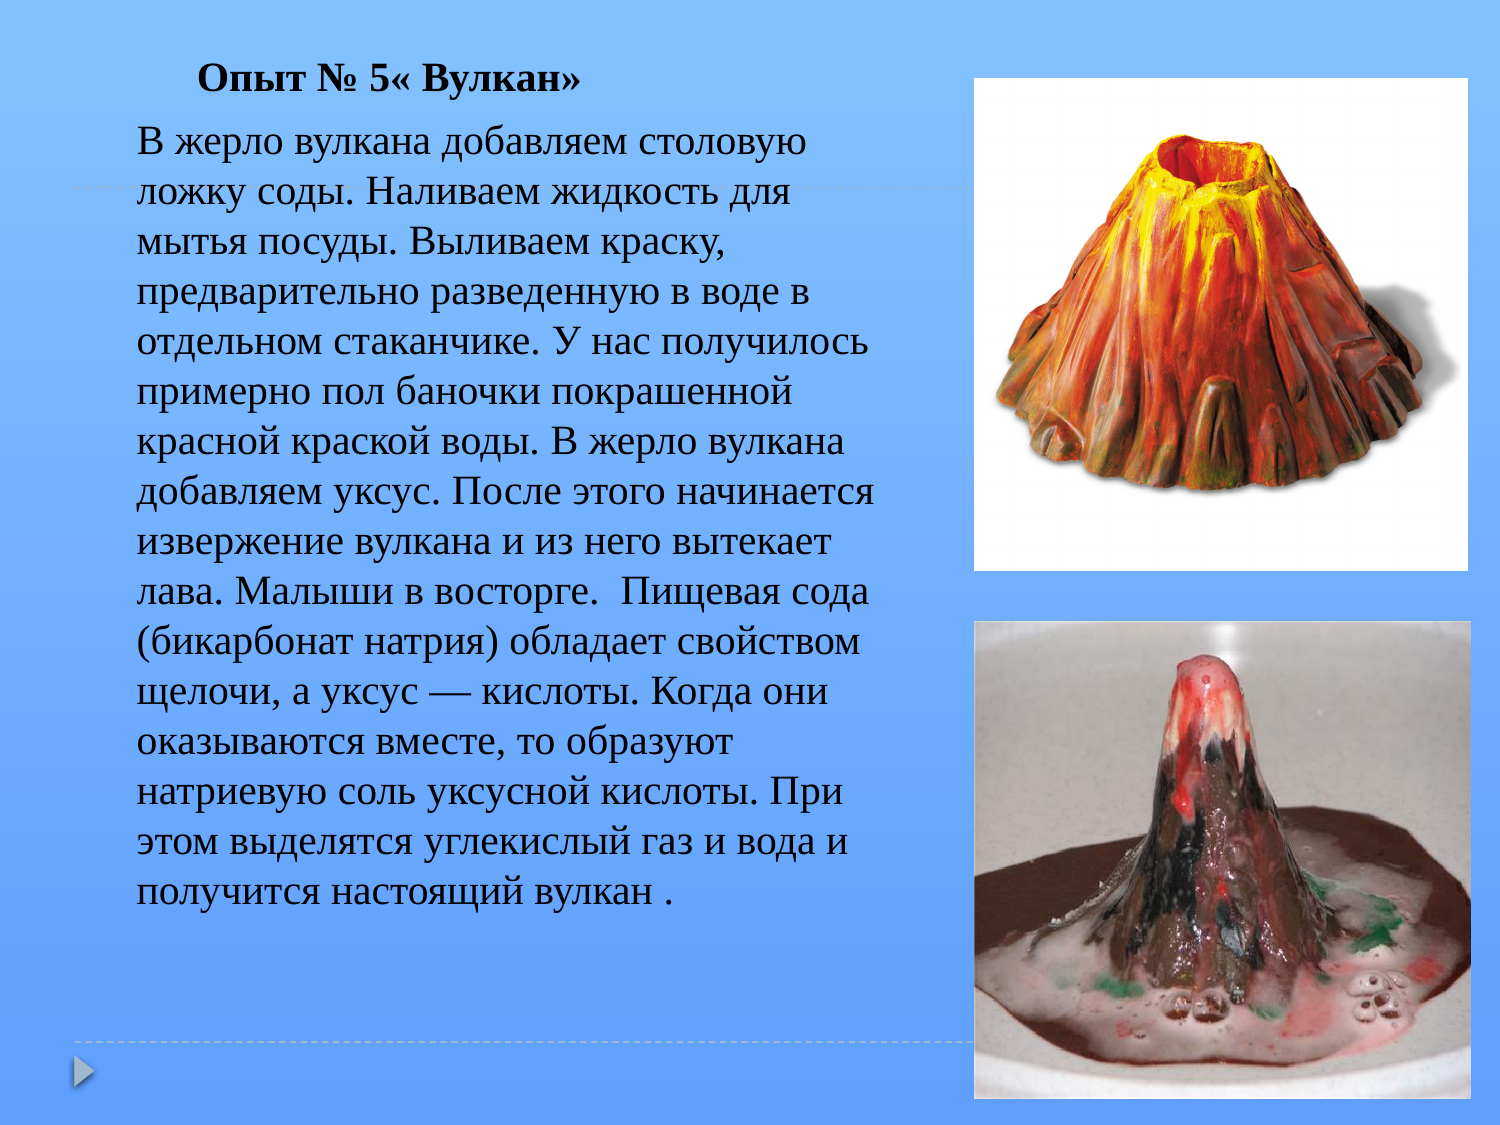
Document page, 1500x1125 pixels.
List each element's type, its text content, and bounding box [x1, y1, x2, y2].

picture [974, 77, 1468, 572]
picture [974, 621, 1471, 1100]
list Опыт № 5« Вулкан» В жерло вулкана добавляем столовую ложку соды. Наливаем жидкость для мытья посуды. Выливаем краску, предварительно разведенную в воде в отдельном стаканчике. У нас получилось примерно пол баночки покрашенной красной краской воды. В жерло вулкана добавляем уксус. После этого начинается извержение вулкана и из него вытекает лава. Малыши в восторге. Пищевая сода (бикарбонат натрия) обладает свойством щелочи, а уксус — кислоты. Когда они оказываются вместе, то образуют натриевую соль уксусной кислоты. При этом выделятся углекислый газ и вода и получится настоящий вулкан . [76, 42, 916, 894]
